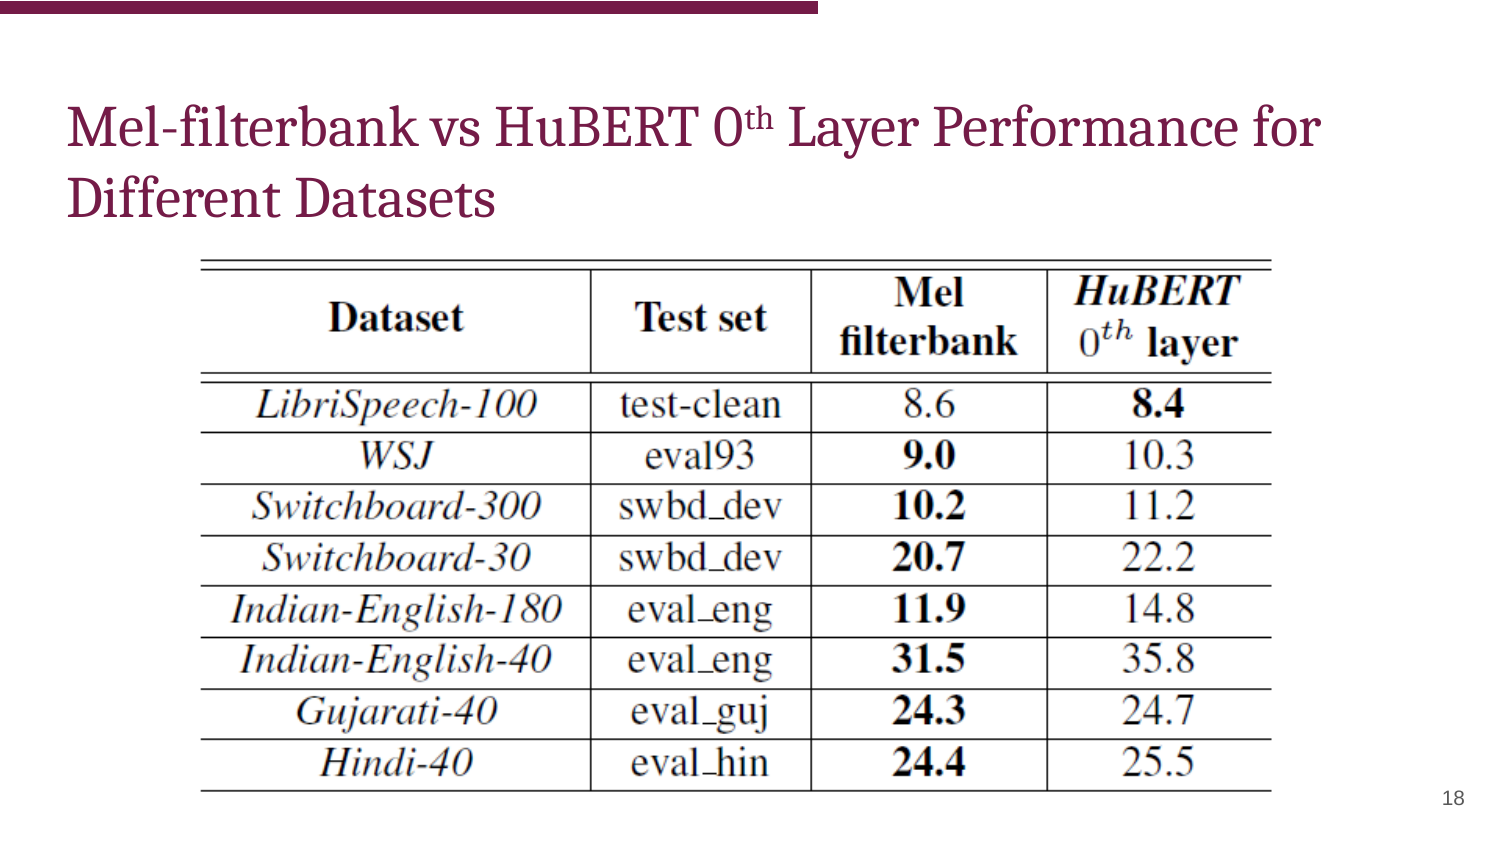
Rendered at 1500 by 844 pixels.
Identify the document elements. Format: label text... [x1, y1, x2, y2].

picture [187, 241, 1290, 807]
slide_number ‹#› [1389, 764, 1480, 830]
title Mel-filterbank vs HuBERT 0th Layer Performance for Different Datasets [51, 72, 1449, 167]
